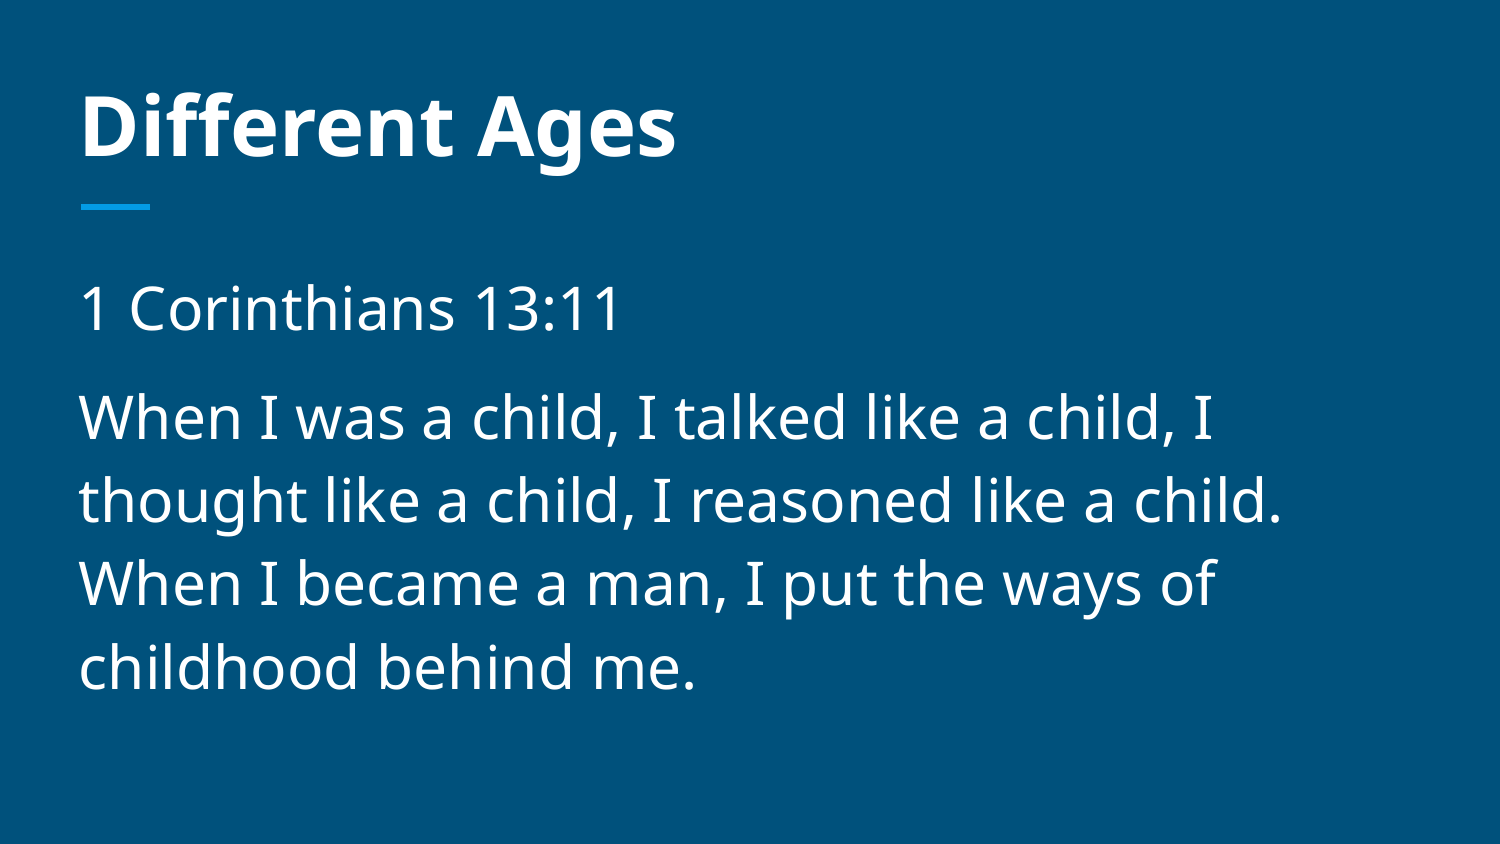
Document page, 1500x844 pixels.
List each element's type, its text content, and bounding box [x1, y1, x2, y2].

title Different Ages [63, 75, 1437, 188]
list 1 Corinthians 13:11 When I was a child, I talked like a child, I thought like a child, I reasoned like a child. When I became a man, I put the ways of childhood behind me. [63, 244, 1437, 750]
